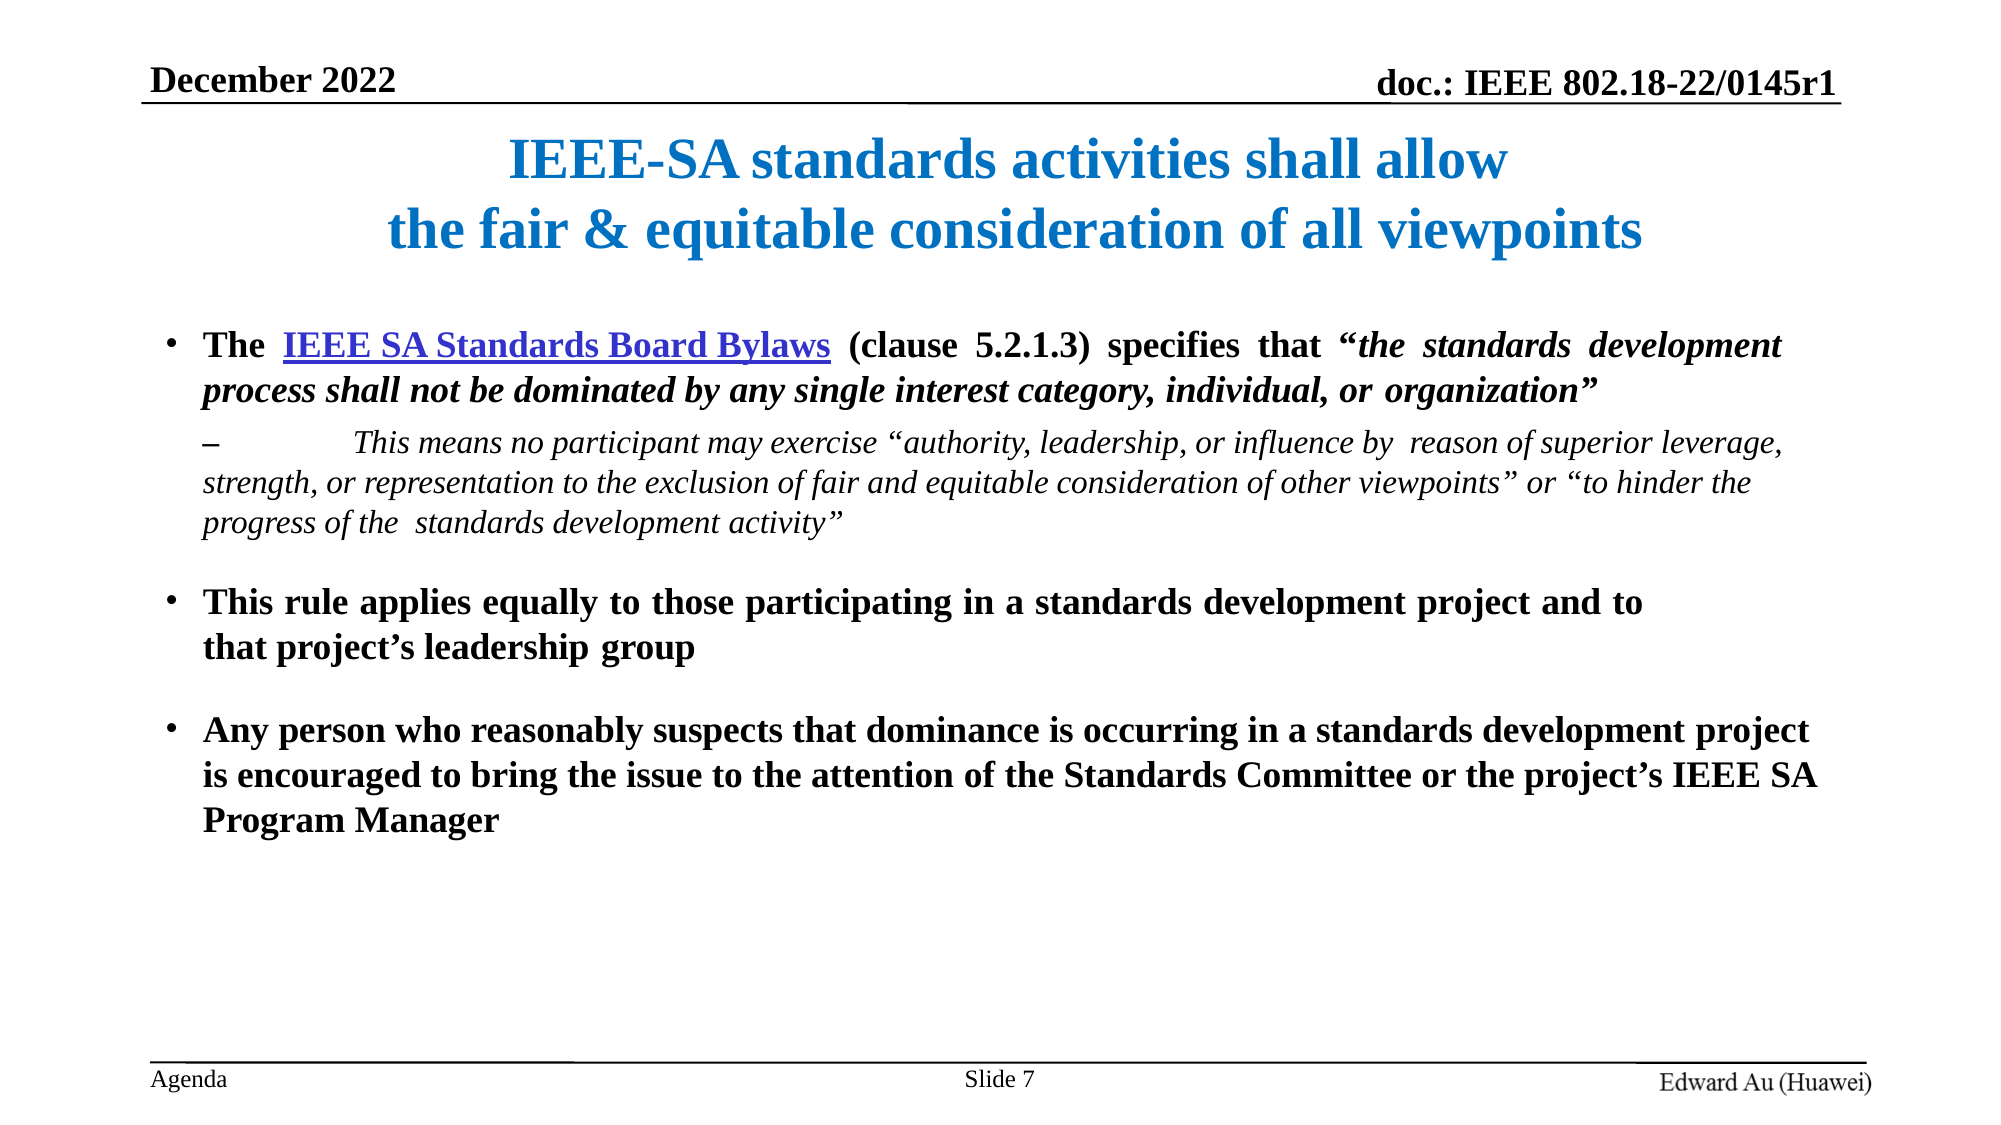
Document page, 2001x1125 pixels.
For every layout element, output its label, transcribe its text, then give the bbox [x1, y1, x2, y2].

title IEEE-SA standards activities shall allow the fair & equitable consideration of all viewpoints [162, 104, 1869, 276]
picture [1174, 1058, 1887, 1113]
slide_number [149, 54, 651, 101]
list The IEEE SA Standards Board Bylaws (clause 5.2.1.3) specifies that “the standards development process shall not be dominated by any single interest category, individual, or organization” – This means no participant may exercise “authority, leadership, or influence by reason of superior leverage, strength, or representation to the exclusion of fair and equitable consideration of other viewpoints” or “to hinder the progress of the standards development activity” This rule applies equally to those participating in a standards development project and to that project’s leadership group Any person who reasonably suspects that dominance is occurring in a standards development project is encouraged to bring the issue to the attention of the Standards Committee or the project’s IEEE SA Program Manager [149, 312, 1869, 988]
slide_number Slide 7 [933, 1061, 1067, 1123]
